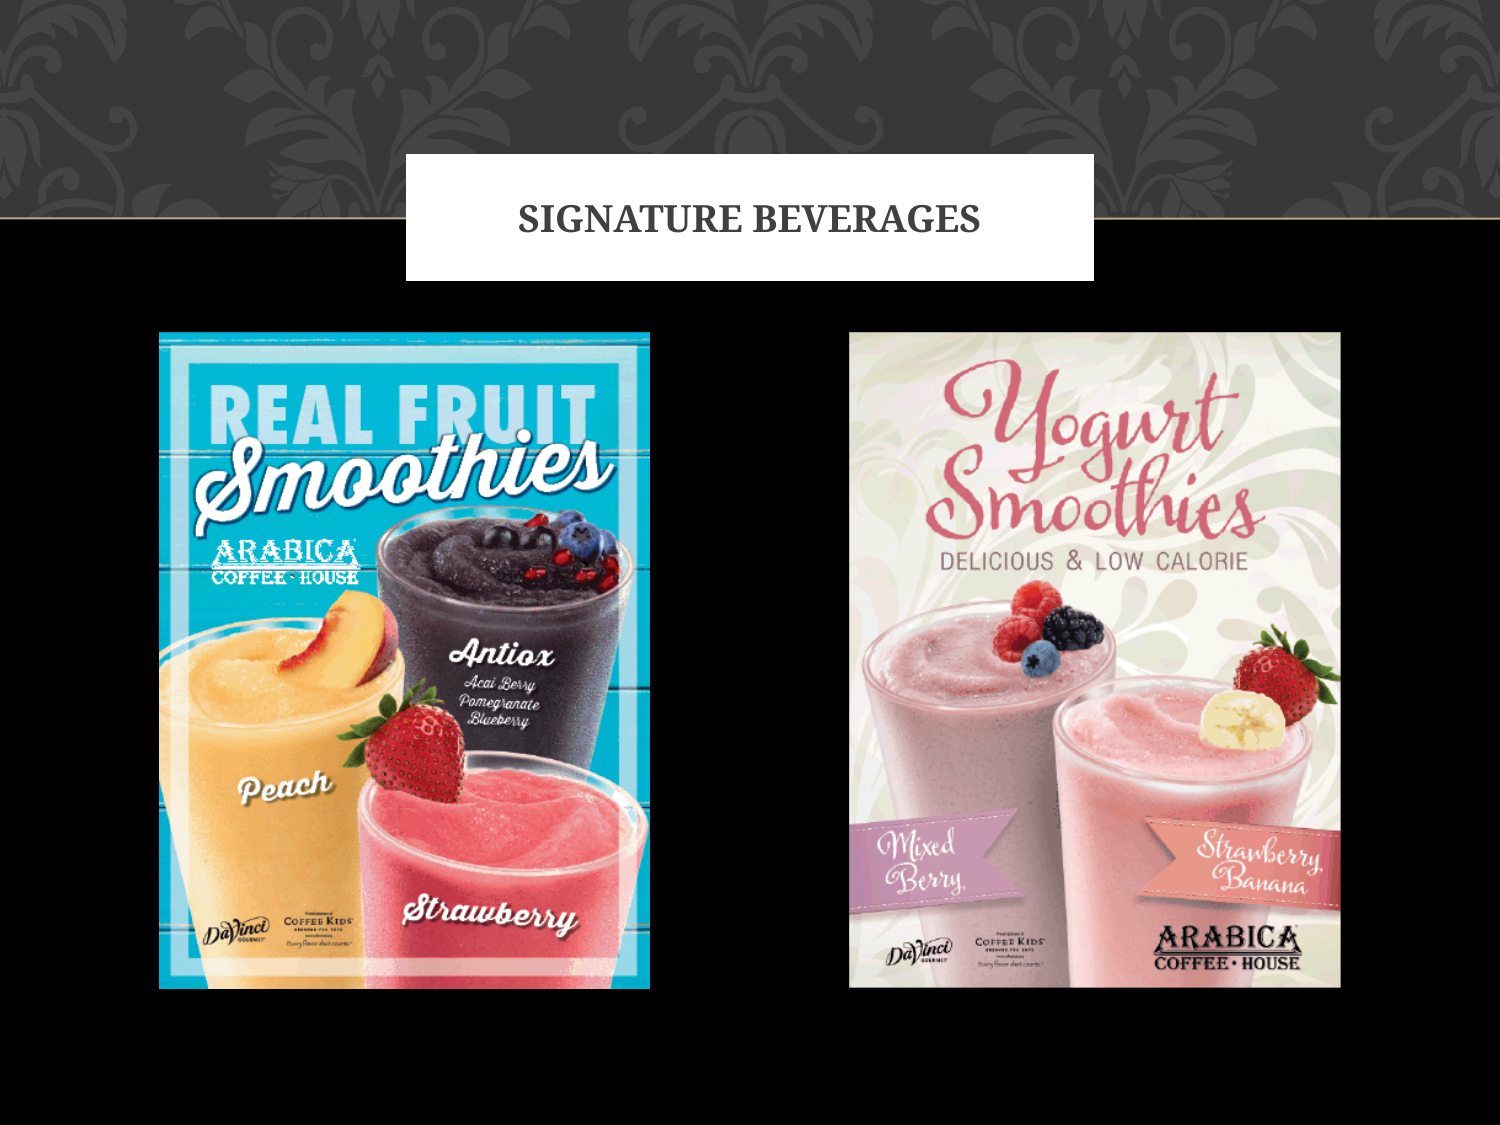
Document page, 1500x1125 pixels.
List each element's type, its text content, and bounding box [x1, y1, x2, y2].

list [159, 331, 651, 989]
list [848, 331, 1342, 989]
title Signature Beverages [406, 154, 1094, 281]
